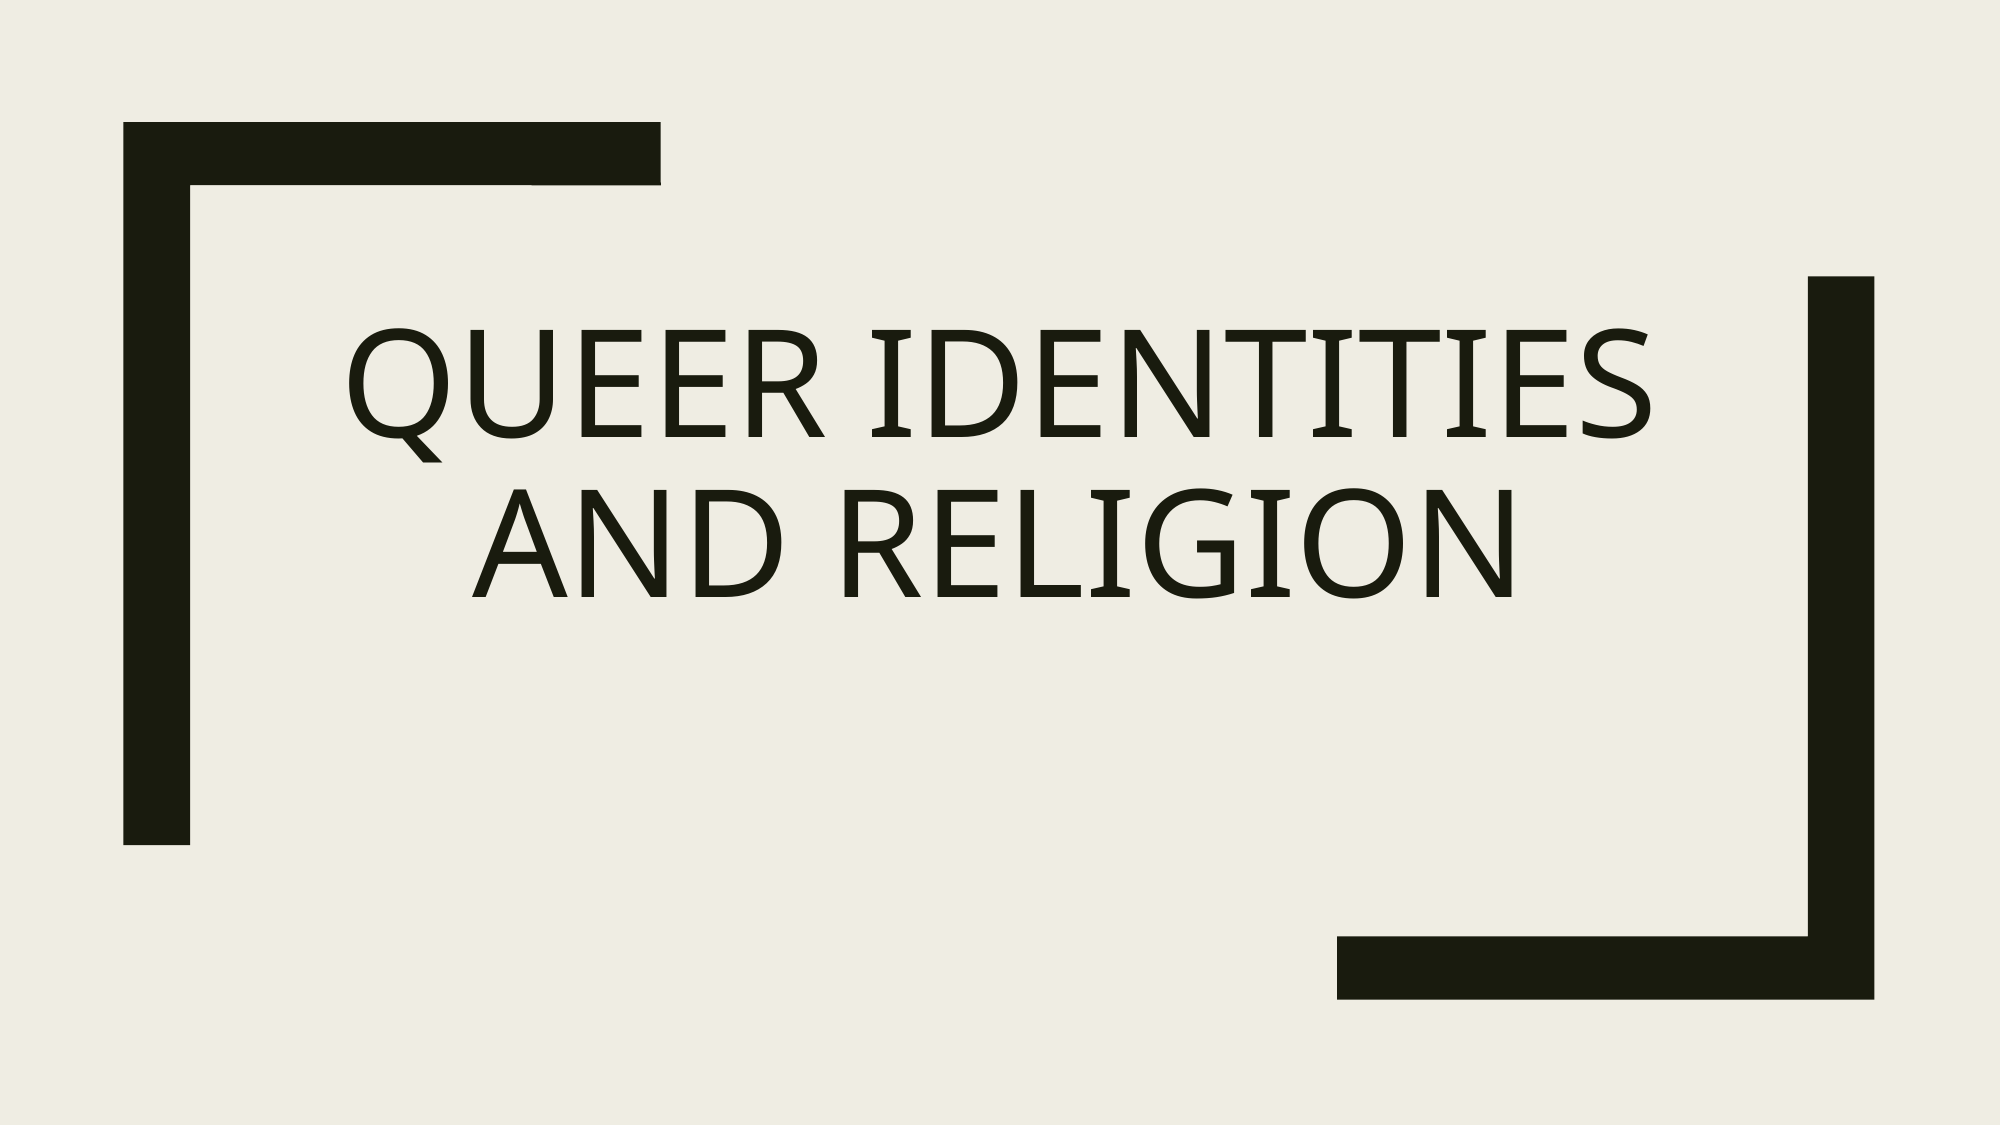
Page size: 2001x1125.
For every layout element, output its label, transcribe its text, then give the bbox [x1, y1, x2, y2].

title Queer identities and religion [314, 293, 1686, 638]
